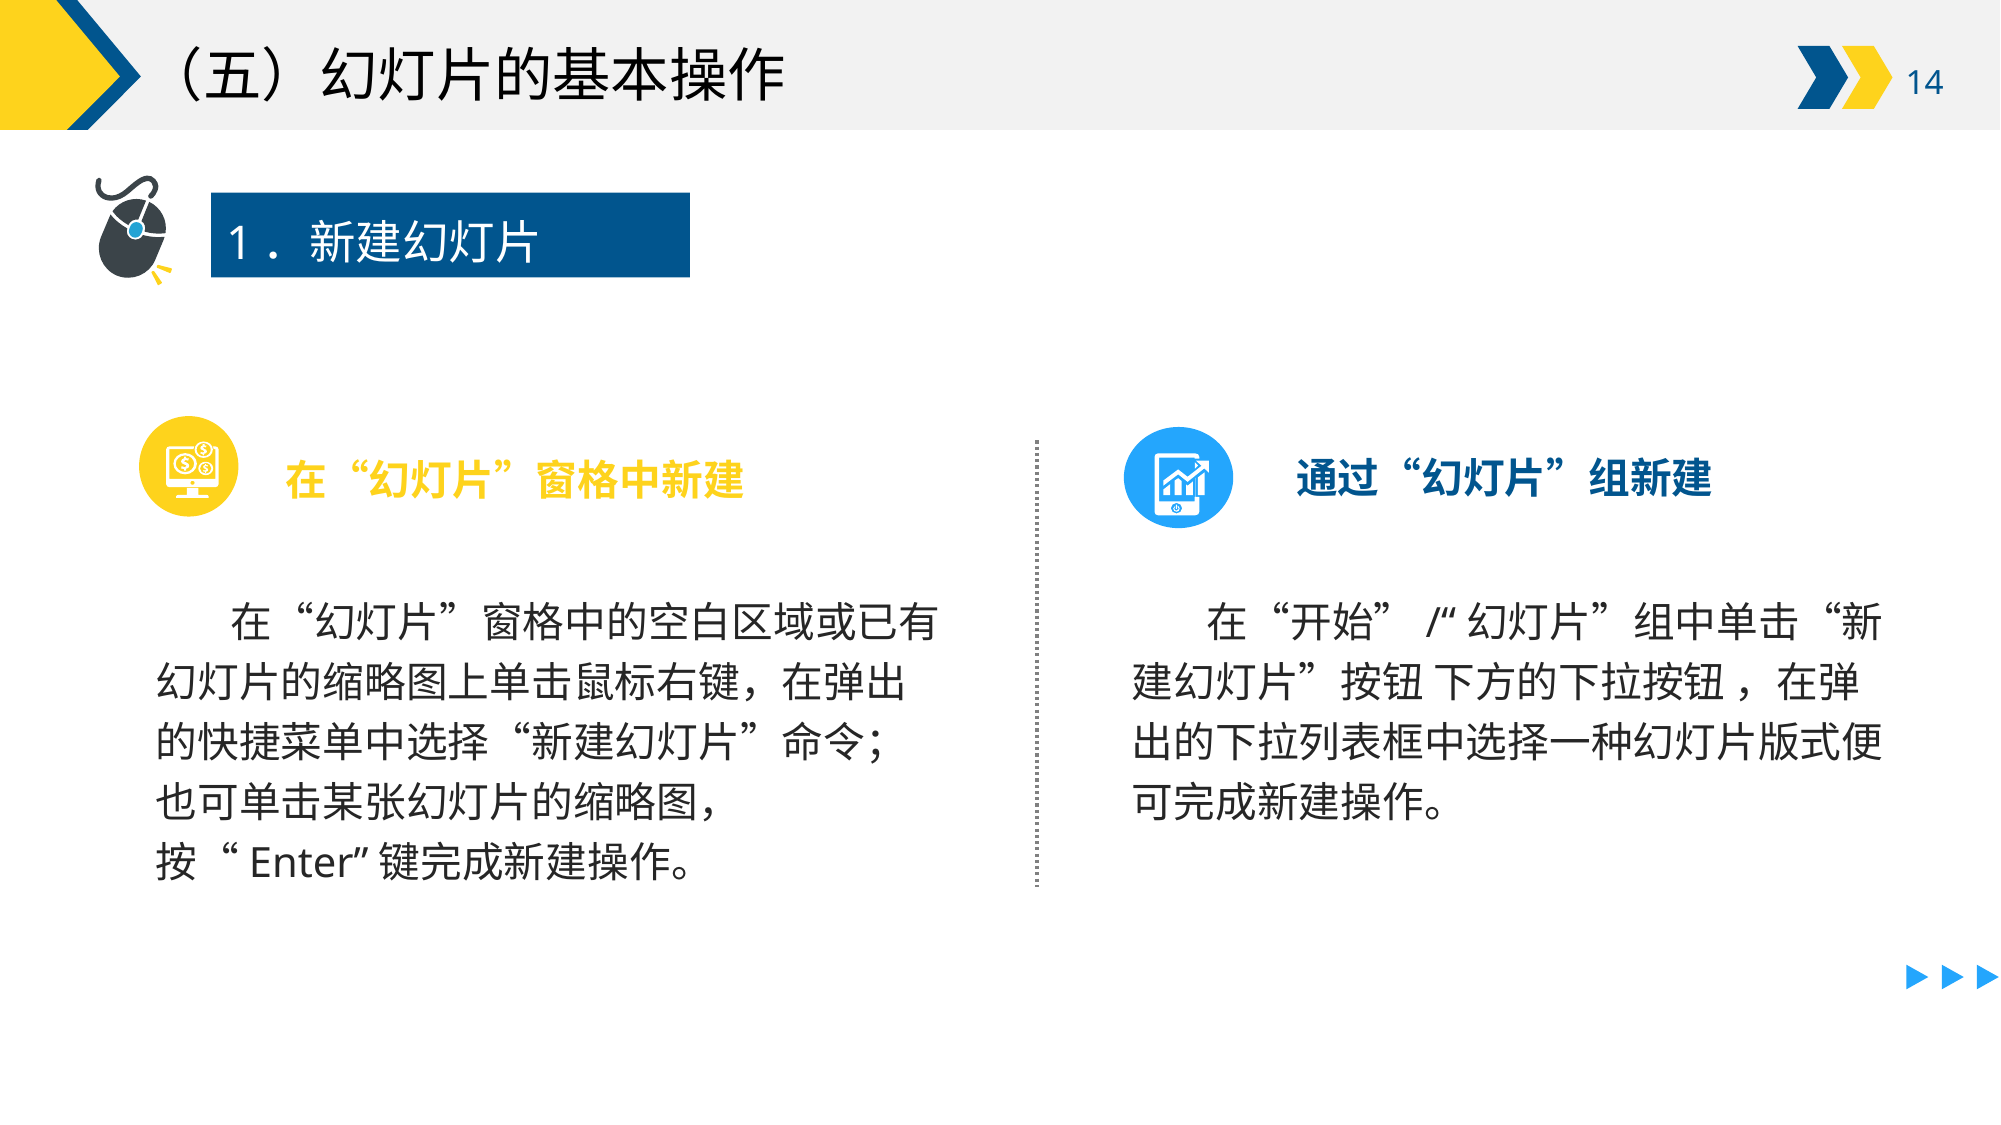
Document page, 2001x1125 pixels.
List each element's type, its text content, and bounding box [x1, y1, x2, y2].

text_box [94, 175, 173, 286]
list 1．新建幻灯片 [211, 188, 879, 277]
text_box 在“幻灯片”窗格中的空白区域或已有幻灯片的缩略图上单击鼠标右键，在弹出的快捷菜单中选择“新建幻灯片”命令；也可单击某张幻灯片的缩略图，按“Enter”键完成新建操作。 [140, 578, 960, 964]
title （五）幻灯片的基本操作 [129, 35, 1900, 120]
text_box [139, 416, 977, 517]
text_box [1906, 964, 1999, 990]
text_box 在“开始”/“幻灯片”组中单击“新建幻灯片”按钮 下方的下拉按钮 ，在弹出的下拉列表框中选择一种幻灯片版式便可完成新建操作。 [1116, 578, 1904, 888]
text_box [1123, 426, 1805, 529]
